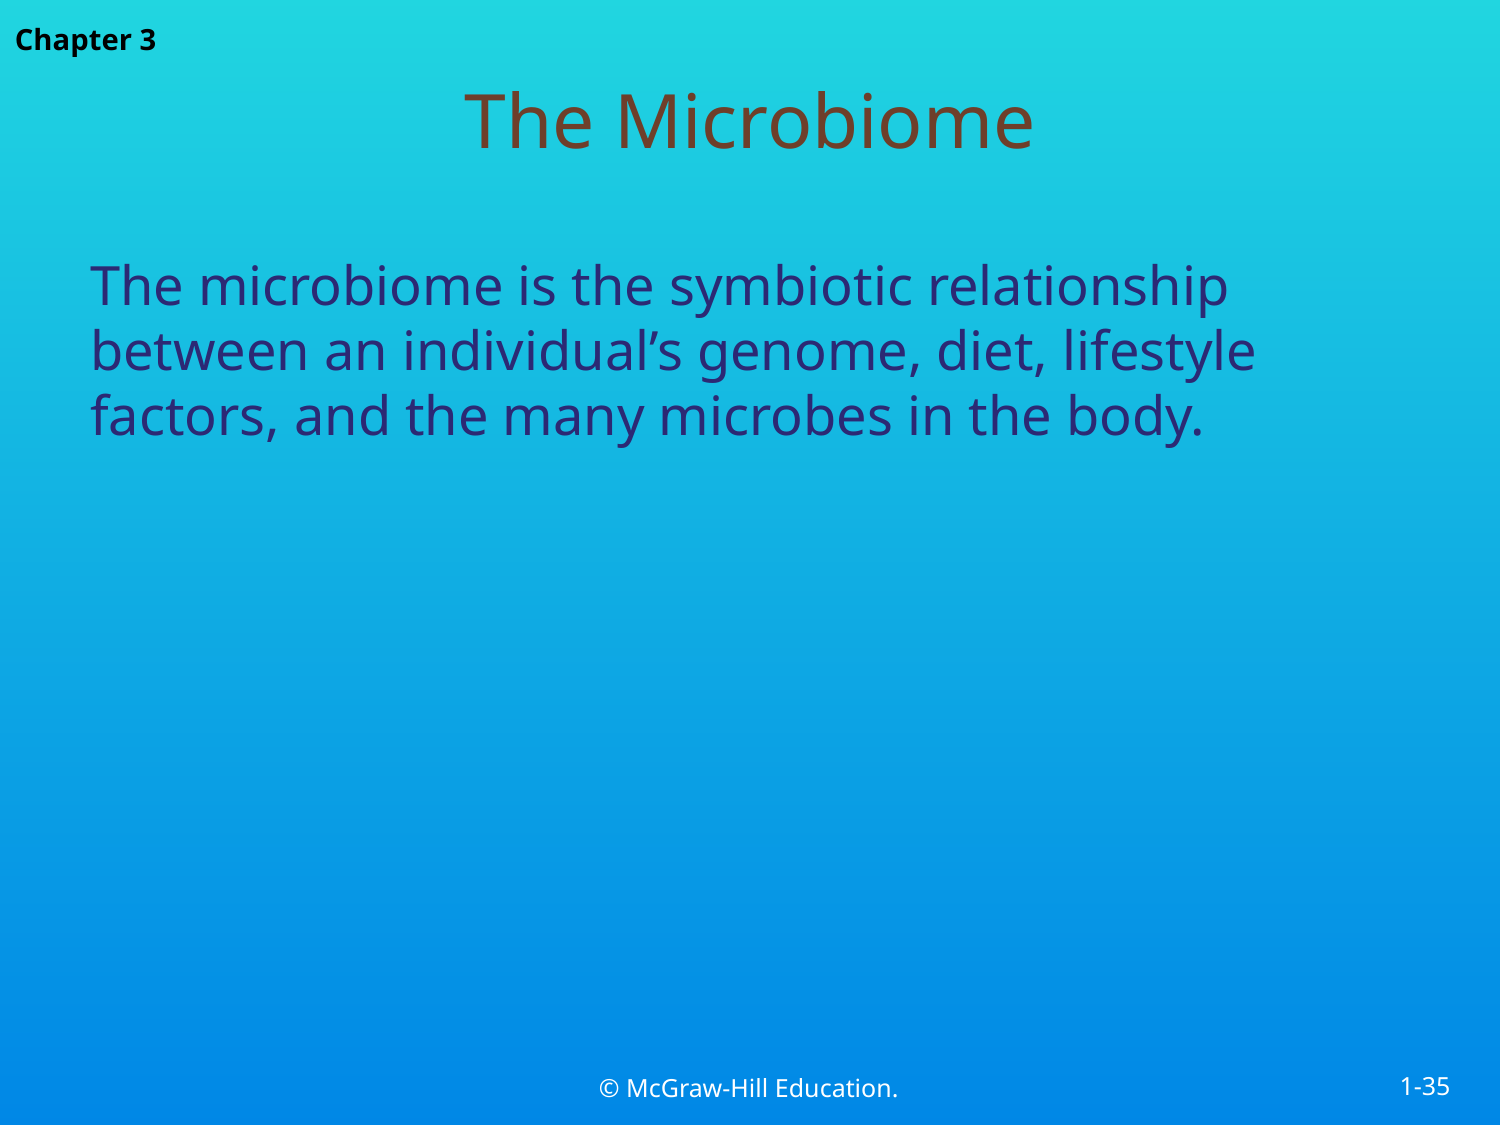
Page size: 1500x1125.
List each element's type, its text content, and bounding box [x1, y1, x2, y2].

list The microbiome is the symbiotic relationship between an individual’s genome, diet, lifestyle factors, and the many microbes in the body. [75, 243, 1425, 1000]
title The Microbiome [25, 24, 1475, 213]
